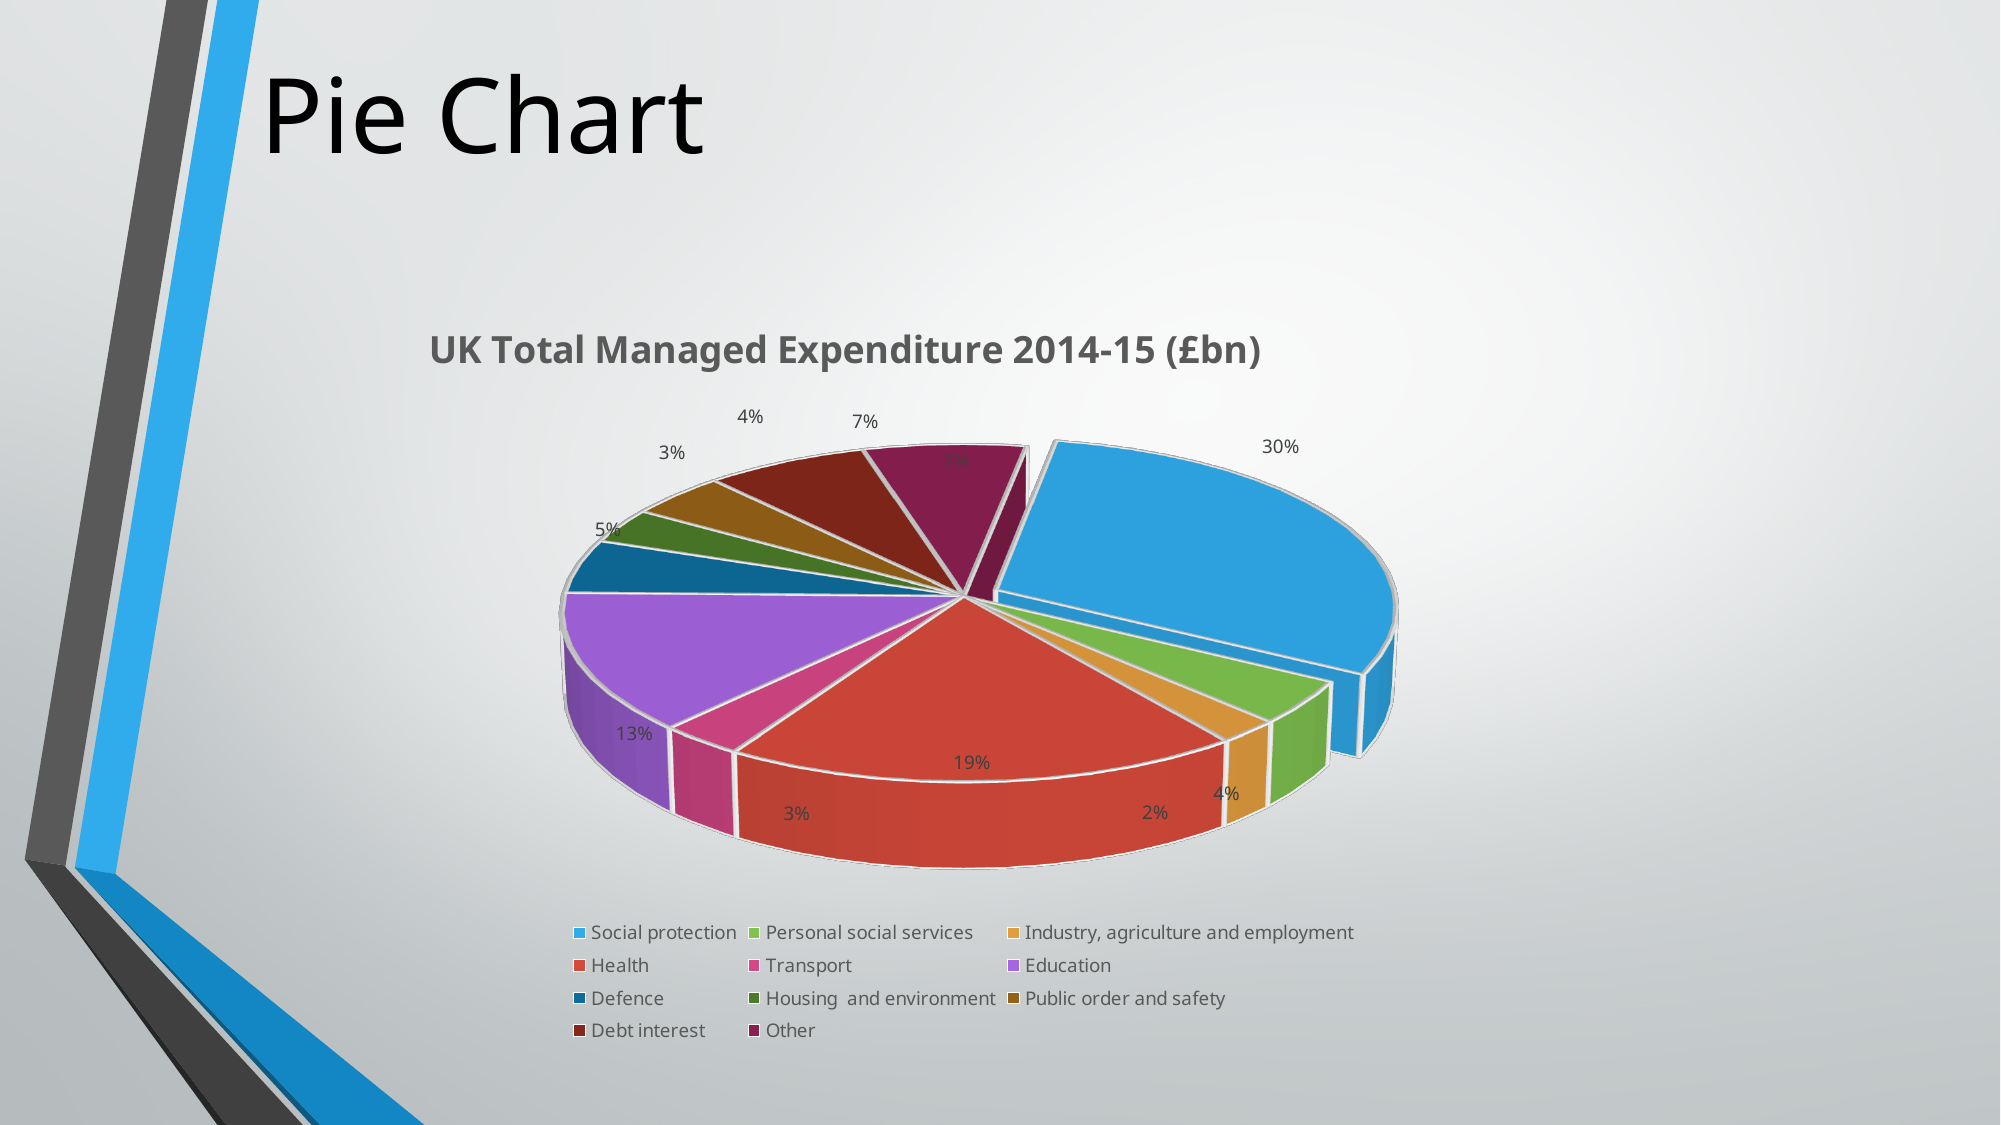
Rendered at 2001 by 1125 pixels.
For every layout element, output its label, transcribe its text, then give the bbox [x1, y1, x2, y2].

chart [367, 298, 1560, 1051]
title Pie Chart [245, 38, 1890, 187]
